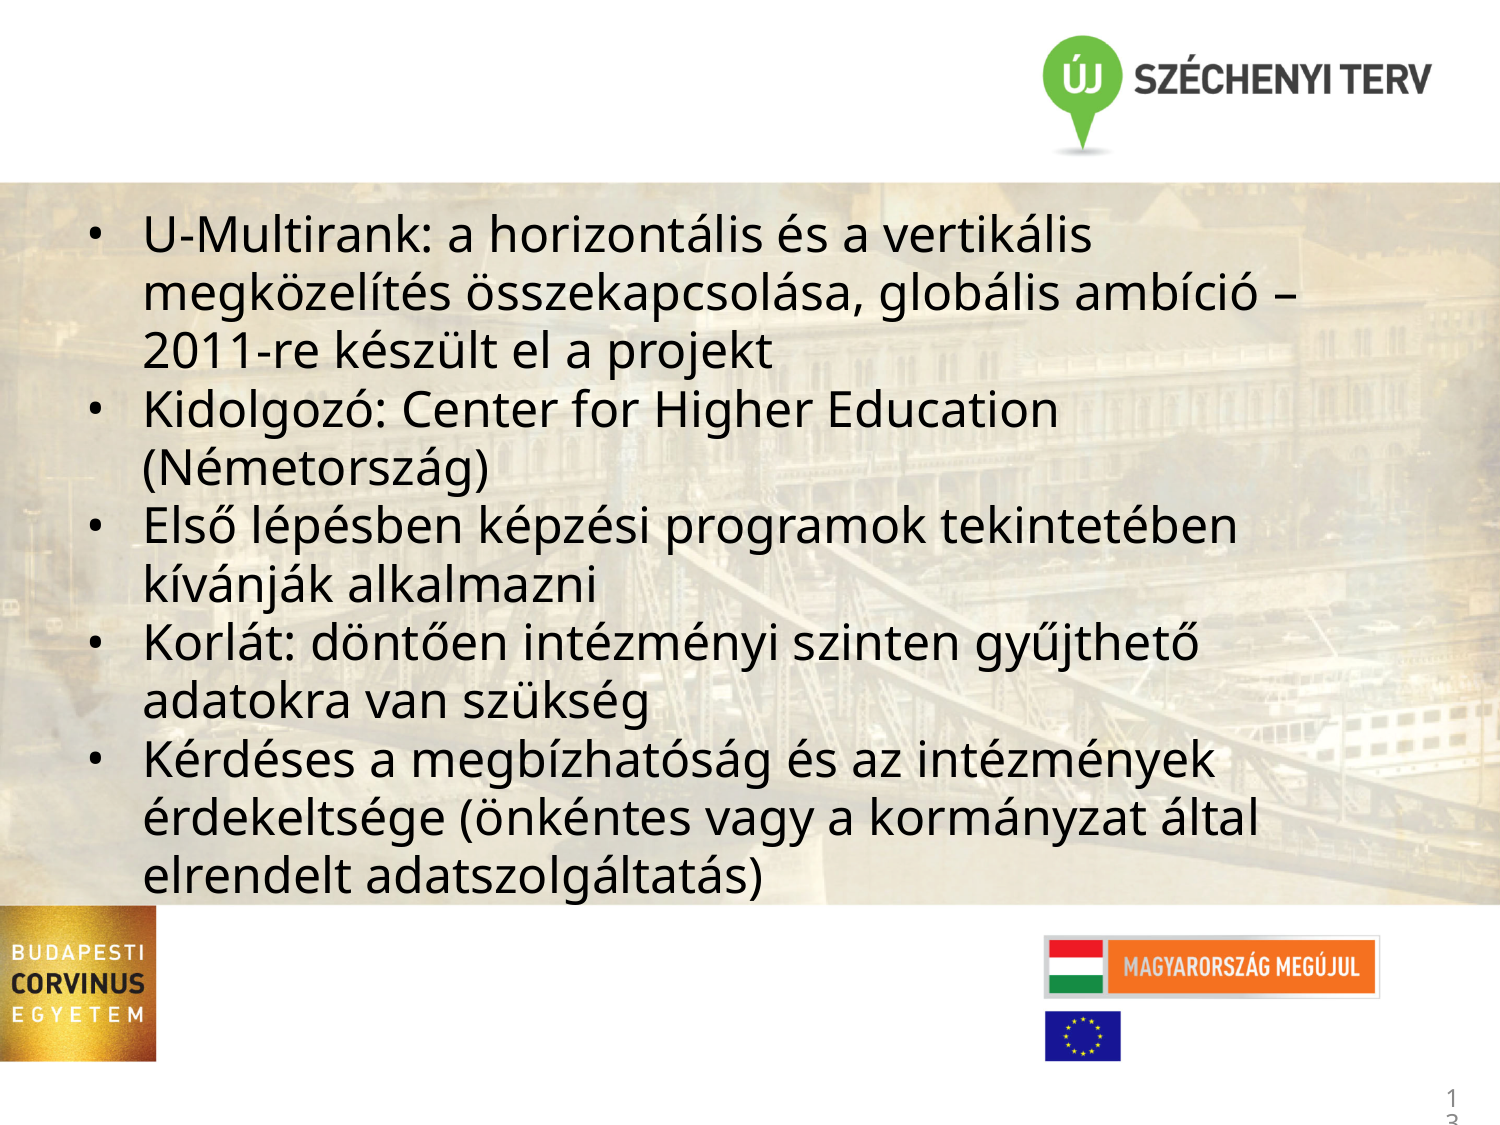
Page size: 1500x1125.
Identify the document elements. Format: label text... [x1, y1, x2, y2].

picture [0, 0, 1500, 1125]
slide_number 13 [1429, 1074, 1482, 1124]
list U-Multirank: a horizontális és a vertikális megközelítés összekapcsolása, globális ambíció – 2011-re készült el a projekt Kidolgozó: Center for Higher Education (Németország) Első lépésben képzési programok tekintetében kívánják alkalmazni Korlát: döntően intézményi szinten gyűjthető adatokra van szükség Kérdéses a megbízhatóság és az intézmények érdekeltsége (önkéntes vagy a kormányzat által elrendelt adatszolgáltatás) [64, 196, 1415, 939]
